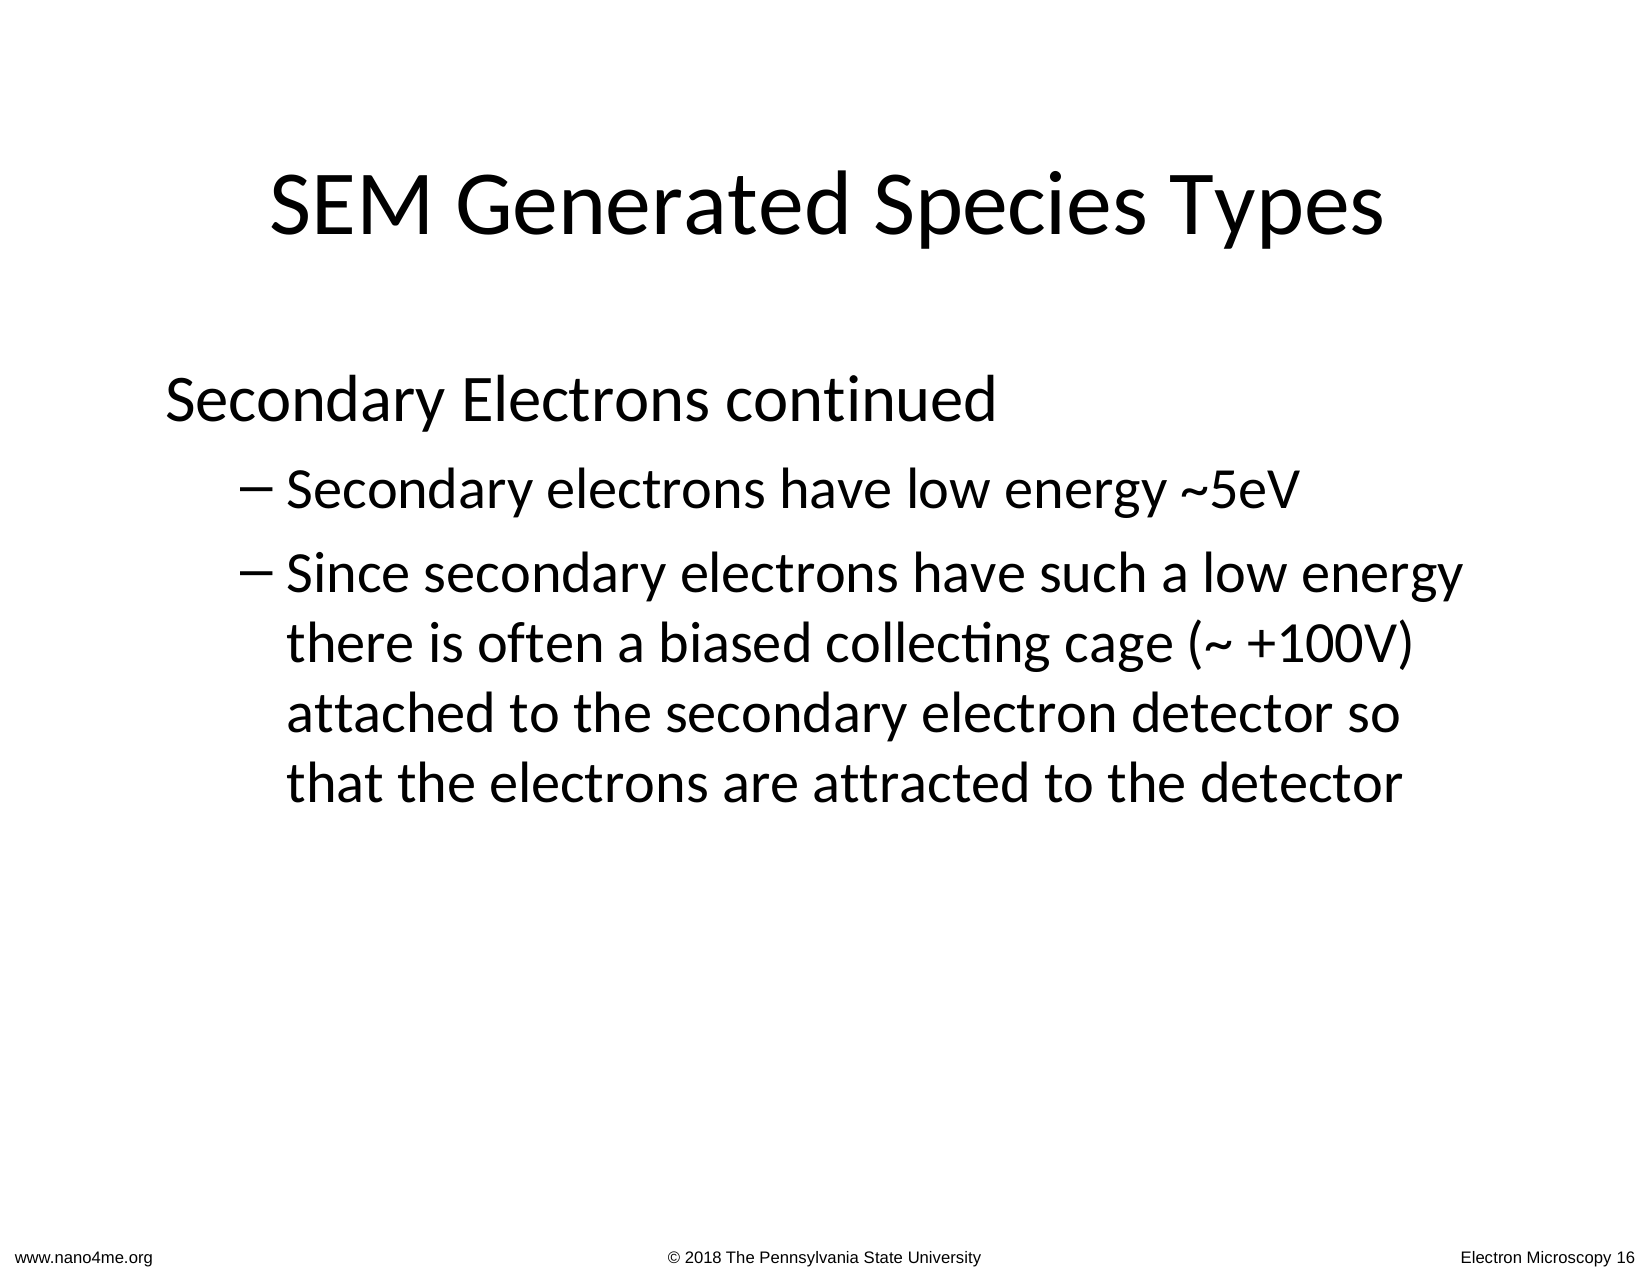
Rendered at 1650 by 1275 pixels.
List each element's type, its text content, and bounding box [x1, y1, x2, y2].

title SEM Generated Species Types [236, 120, 1414, 355]
text_box Secondary Electrons continued Secondary electrons have low energy ~5eV Since secondary electrons have such a low energy there is often a biased collecting cage (~ +100V) attached to the secondary electron detector so that the electrons are attracted to the detector [162, 355, 1466, 814]
